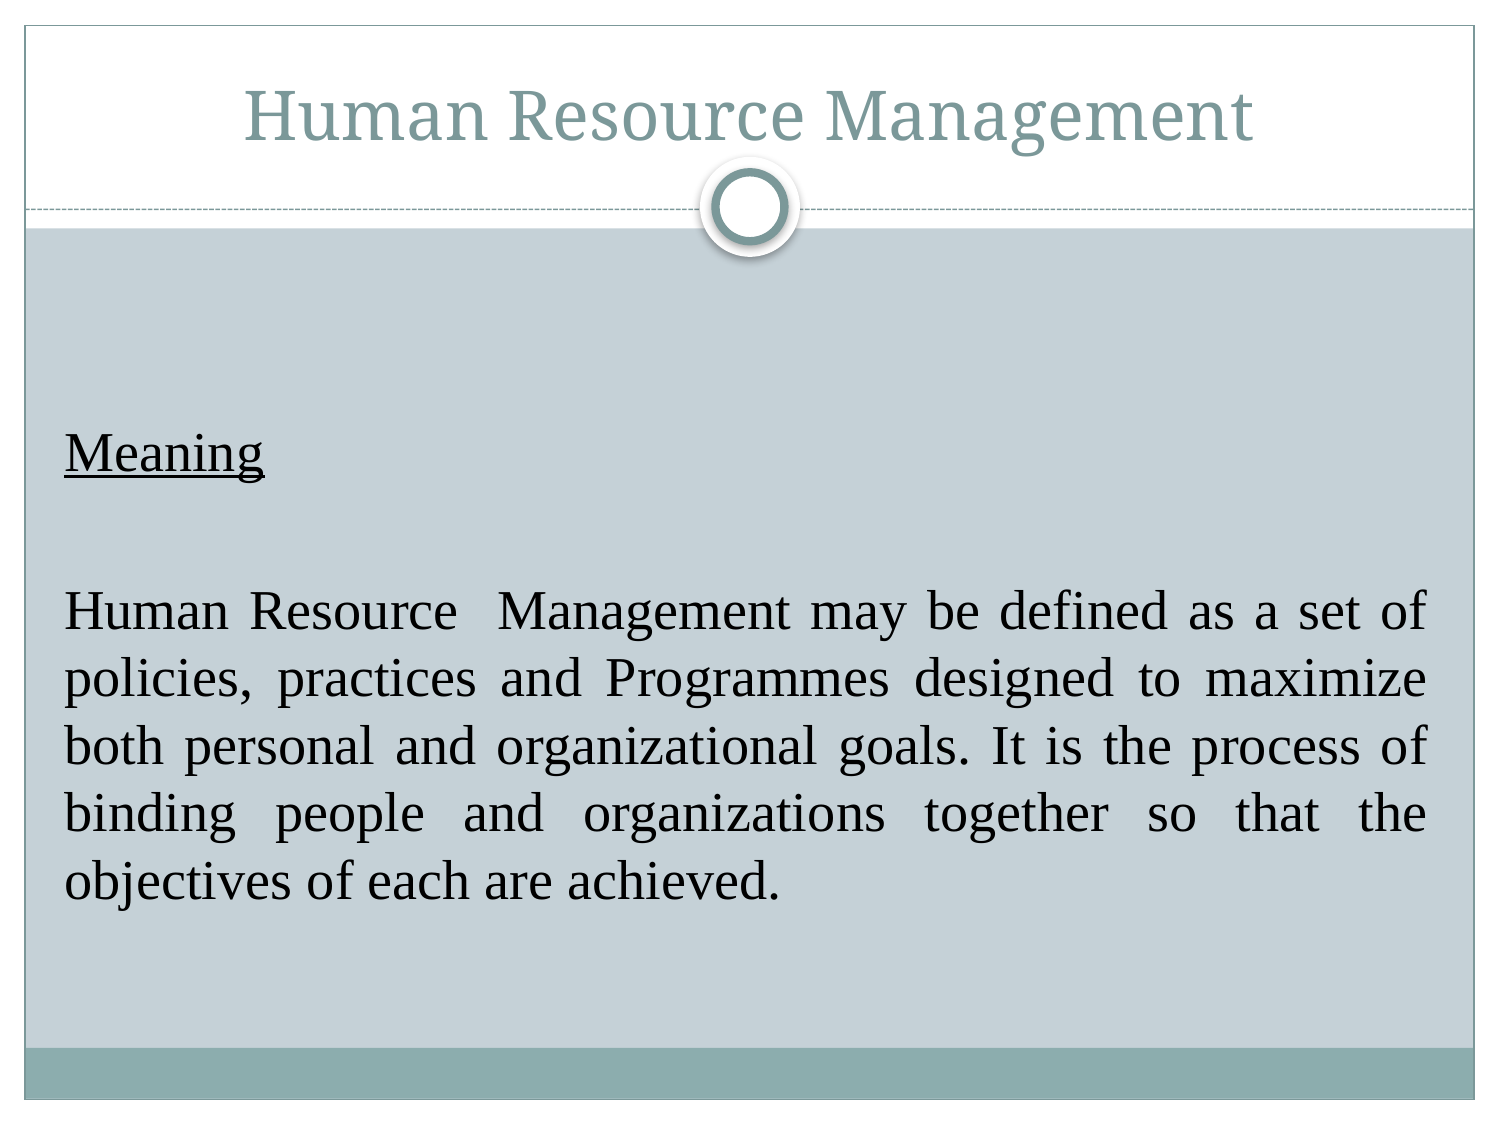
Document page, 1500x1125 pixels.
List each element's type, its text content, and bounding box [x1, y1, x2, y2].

list Meaning Human Resource Management may be defined as a set of policies, practices and Programmes designed to maximize both personal and organizational goals. It is the process of binding people and organizations together so that the objectives of each are achieved. [49, 250, 1445, 1001]
title Human Resource Management [49, 37, 1450, 162]
